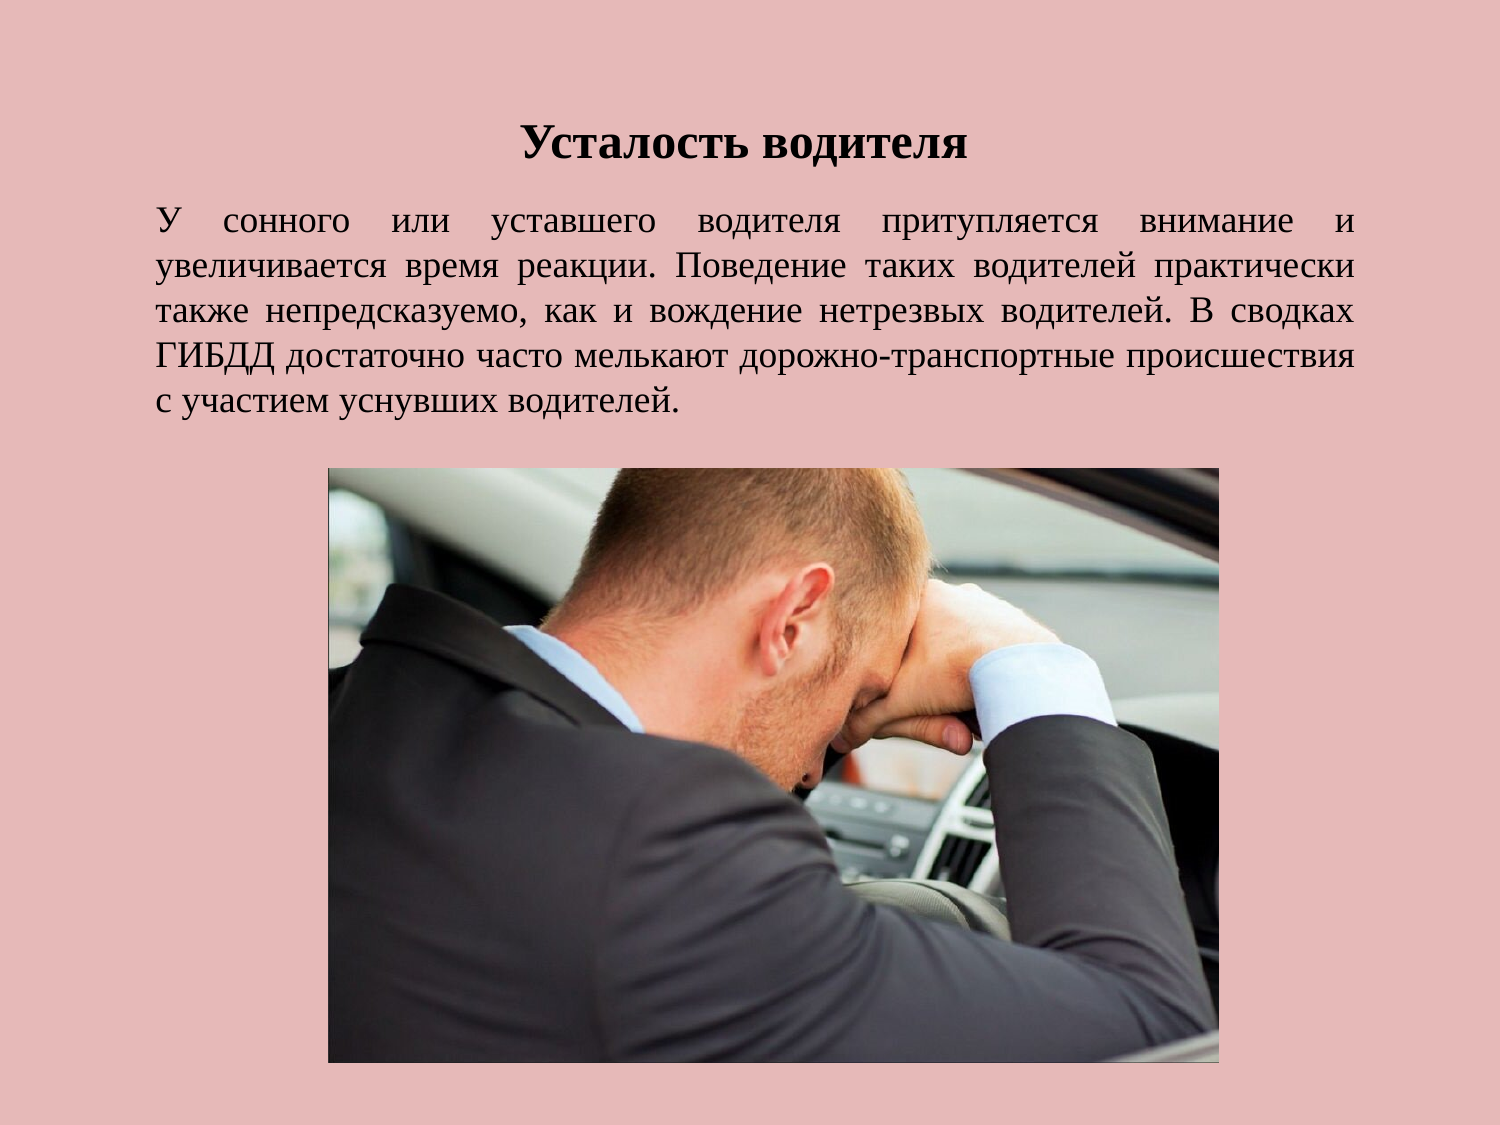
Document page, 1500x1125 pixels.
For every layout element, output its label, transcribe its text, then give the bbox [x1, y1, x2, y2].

text_box У сонного или уставшего водителя притупляется внимание и увеличивается время реакции. Поведение таких водителей практически также непредсказуемо, как и вождение нетрезвых водителей. В сводках ГИБДД достаточно часто мелькают дорожно-транспортные происшествия с участием уснувших водителей. [140, 187, 1371, 428]
title Усталость водителя [75, 45, 1425, 233]
picture [327, 468, 1219, 1063]
